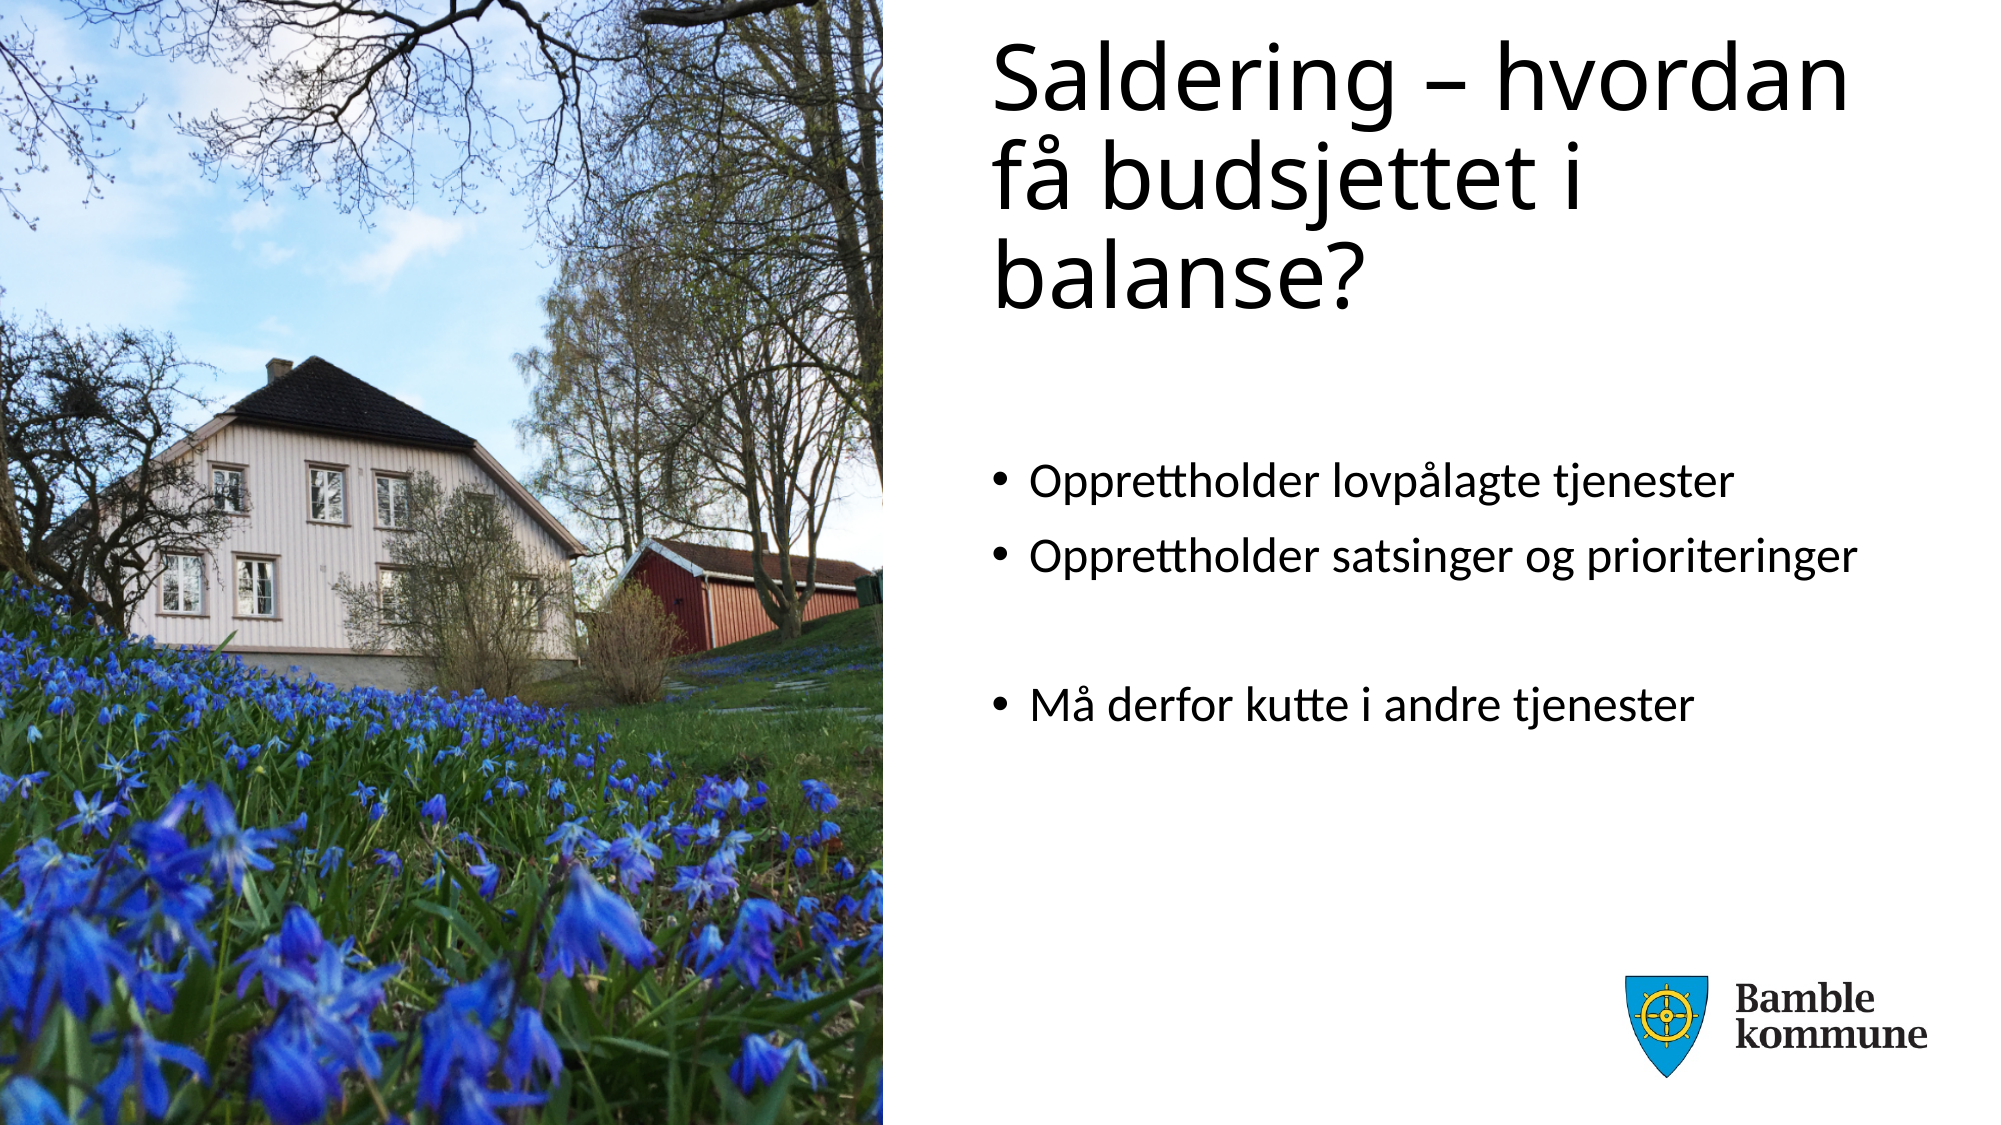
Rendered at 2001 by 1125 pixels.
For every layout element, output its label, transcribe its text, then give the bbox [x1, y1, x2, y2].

picture [0, 0, 883, 1125]
title Saldering – hvordan få budsjettet i balanse? [976, 71, 1966, 289]
picture [1622, 973, 1930, 1080]
text_box Opprettholder lovpålagte tjenester Opprettholder satsinger og prioriteringer Må derfor kutte i andre tjenester [976, 446, 2000, 1003]
